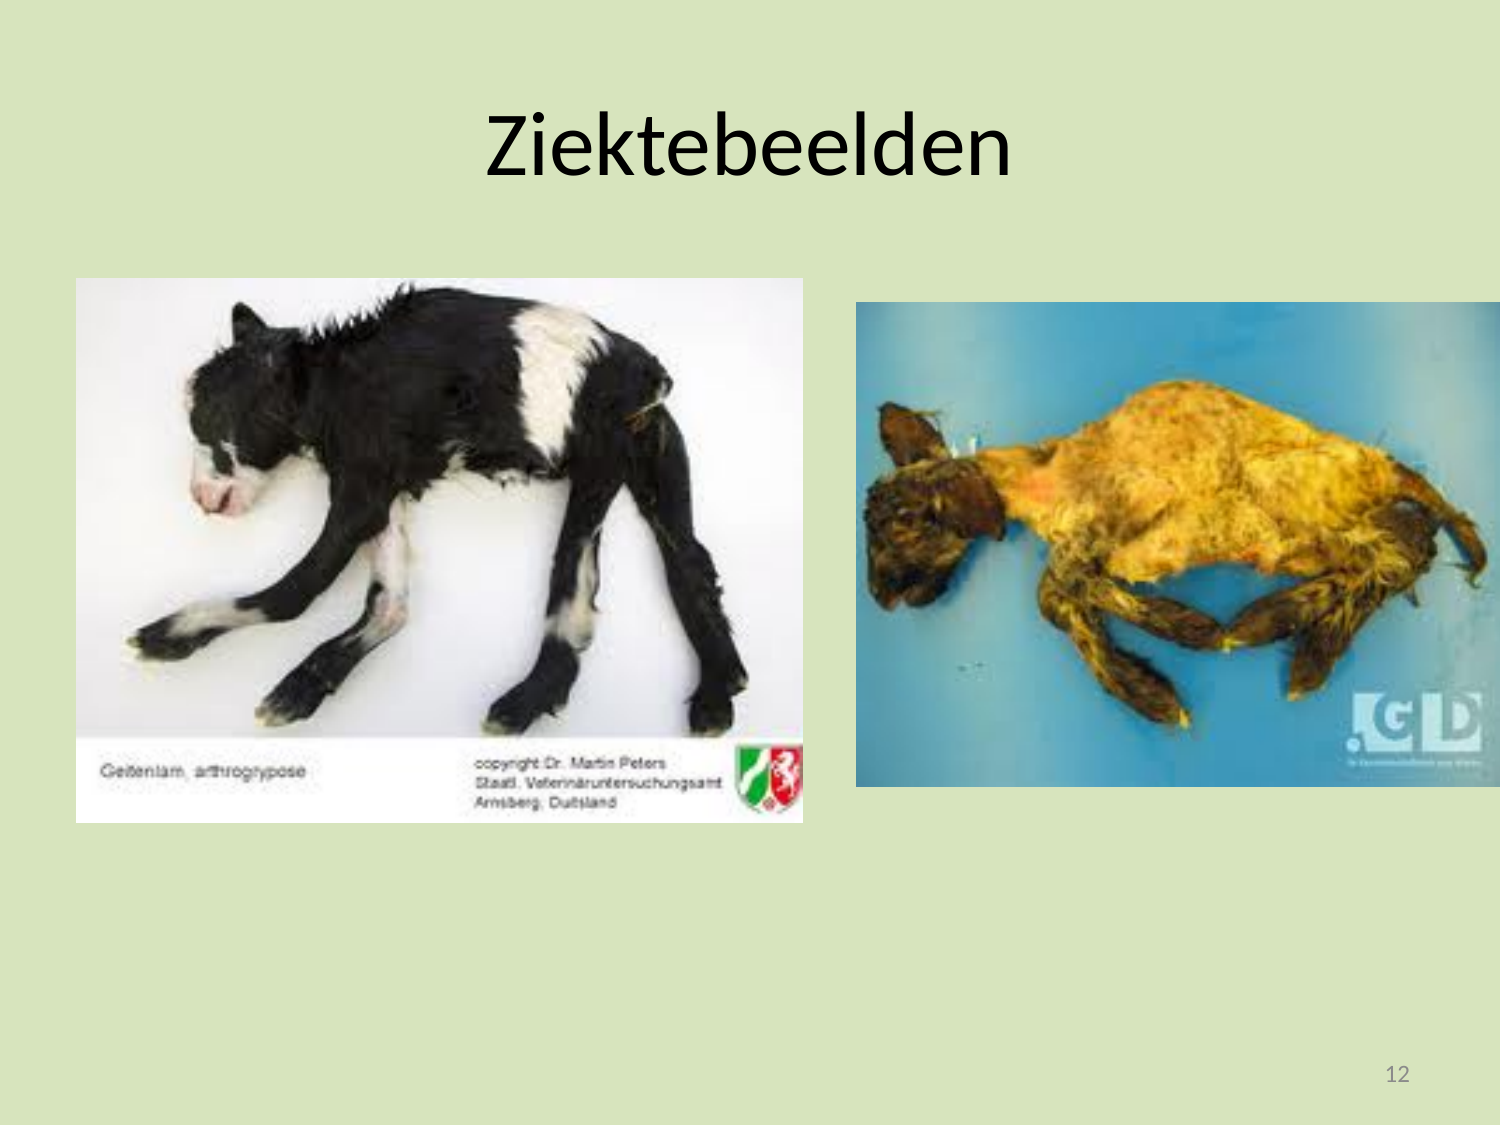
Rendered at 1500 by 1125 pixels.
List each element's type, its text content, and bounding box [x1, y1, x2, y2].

picture [76, 278, 803, 823]
title Ziektebeelden [75, 45, 1425, 233]
picture [856, 302, 1500, 788]
slide_number 12 [1074, 1042, 1425, 1103]
